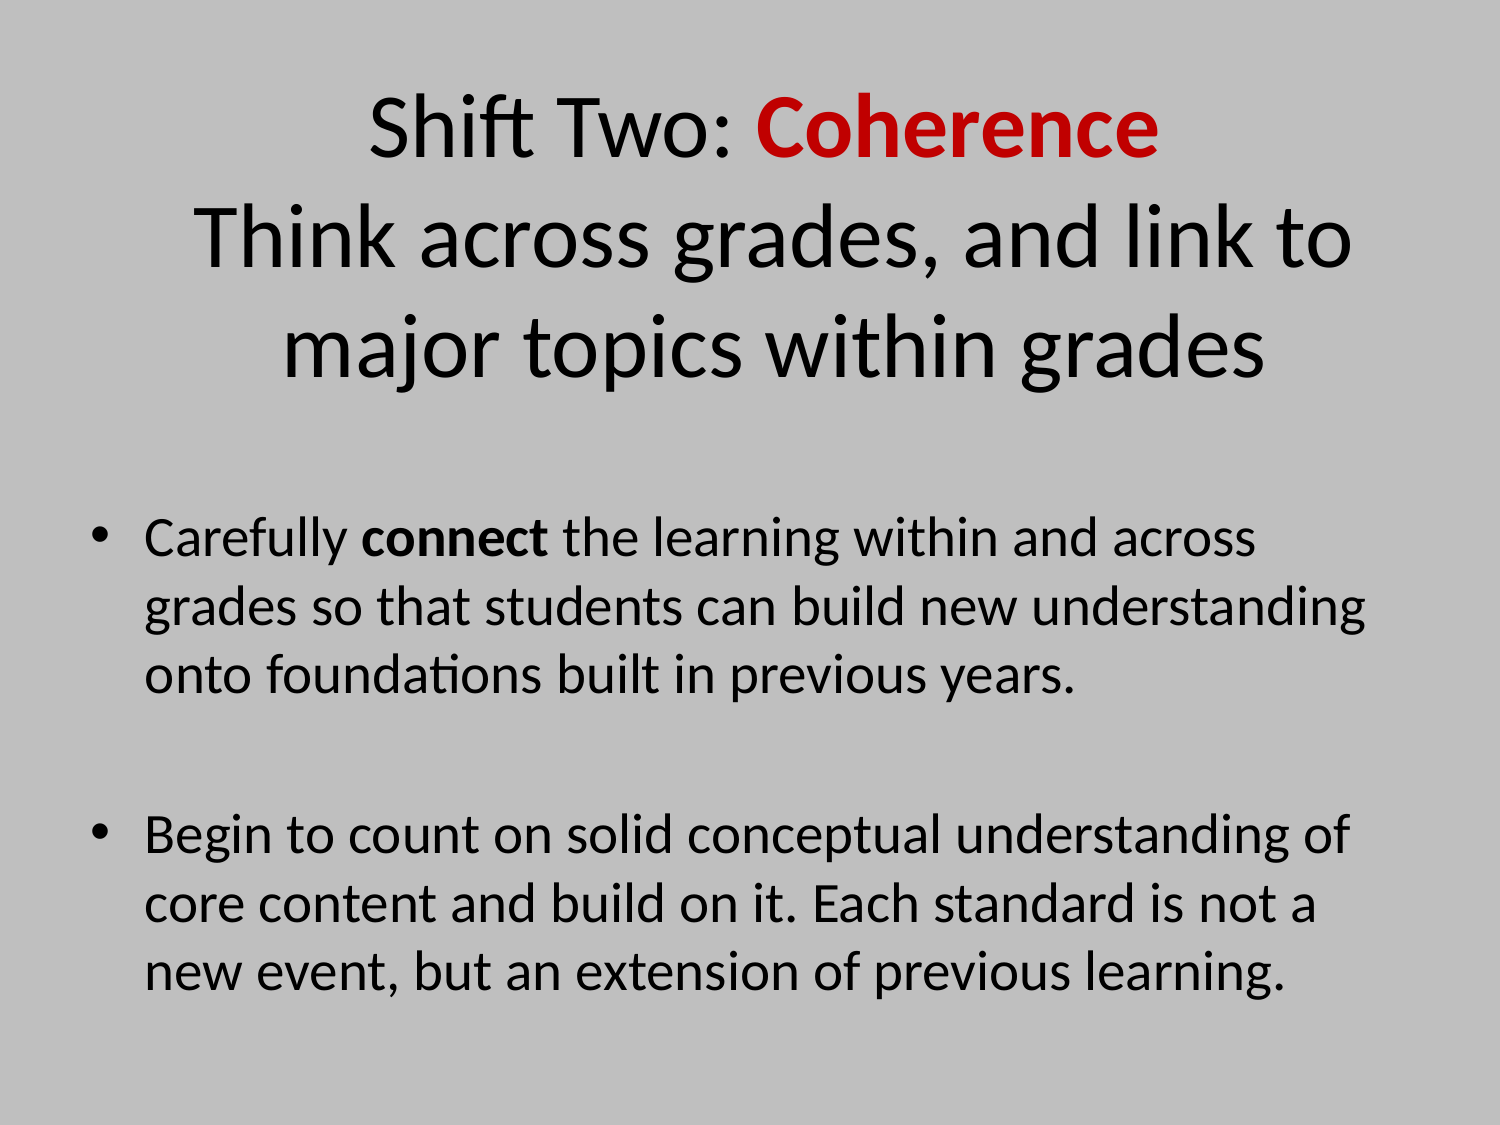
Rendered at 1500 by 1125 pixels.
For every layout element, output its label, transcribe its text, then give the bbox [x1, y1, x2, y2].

title Shift Two: Coherence Think across grades, and link to major topics within grades [99, 137, 1450, 325]
list Carefully connect the learning within and across grades so that students can build new understanding onto foundations built in previous years. Begin to count on solid conceptual understanding of core content and build on it. Each standard is not a new event, but an extension of previous learning. [75, 412, 1425, 1013]
